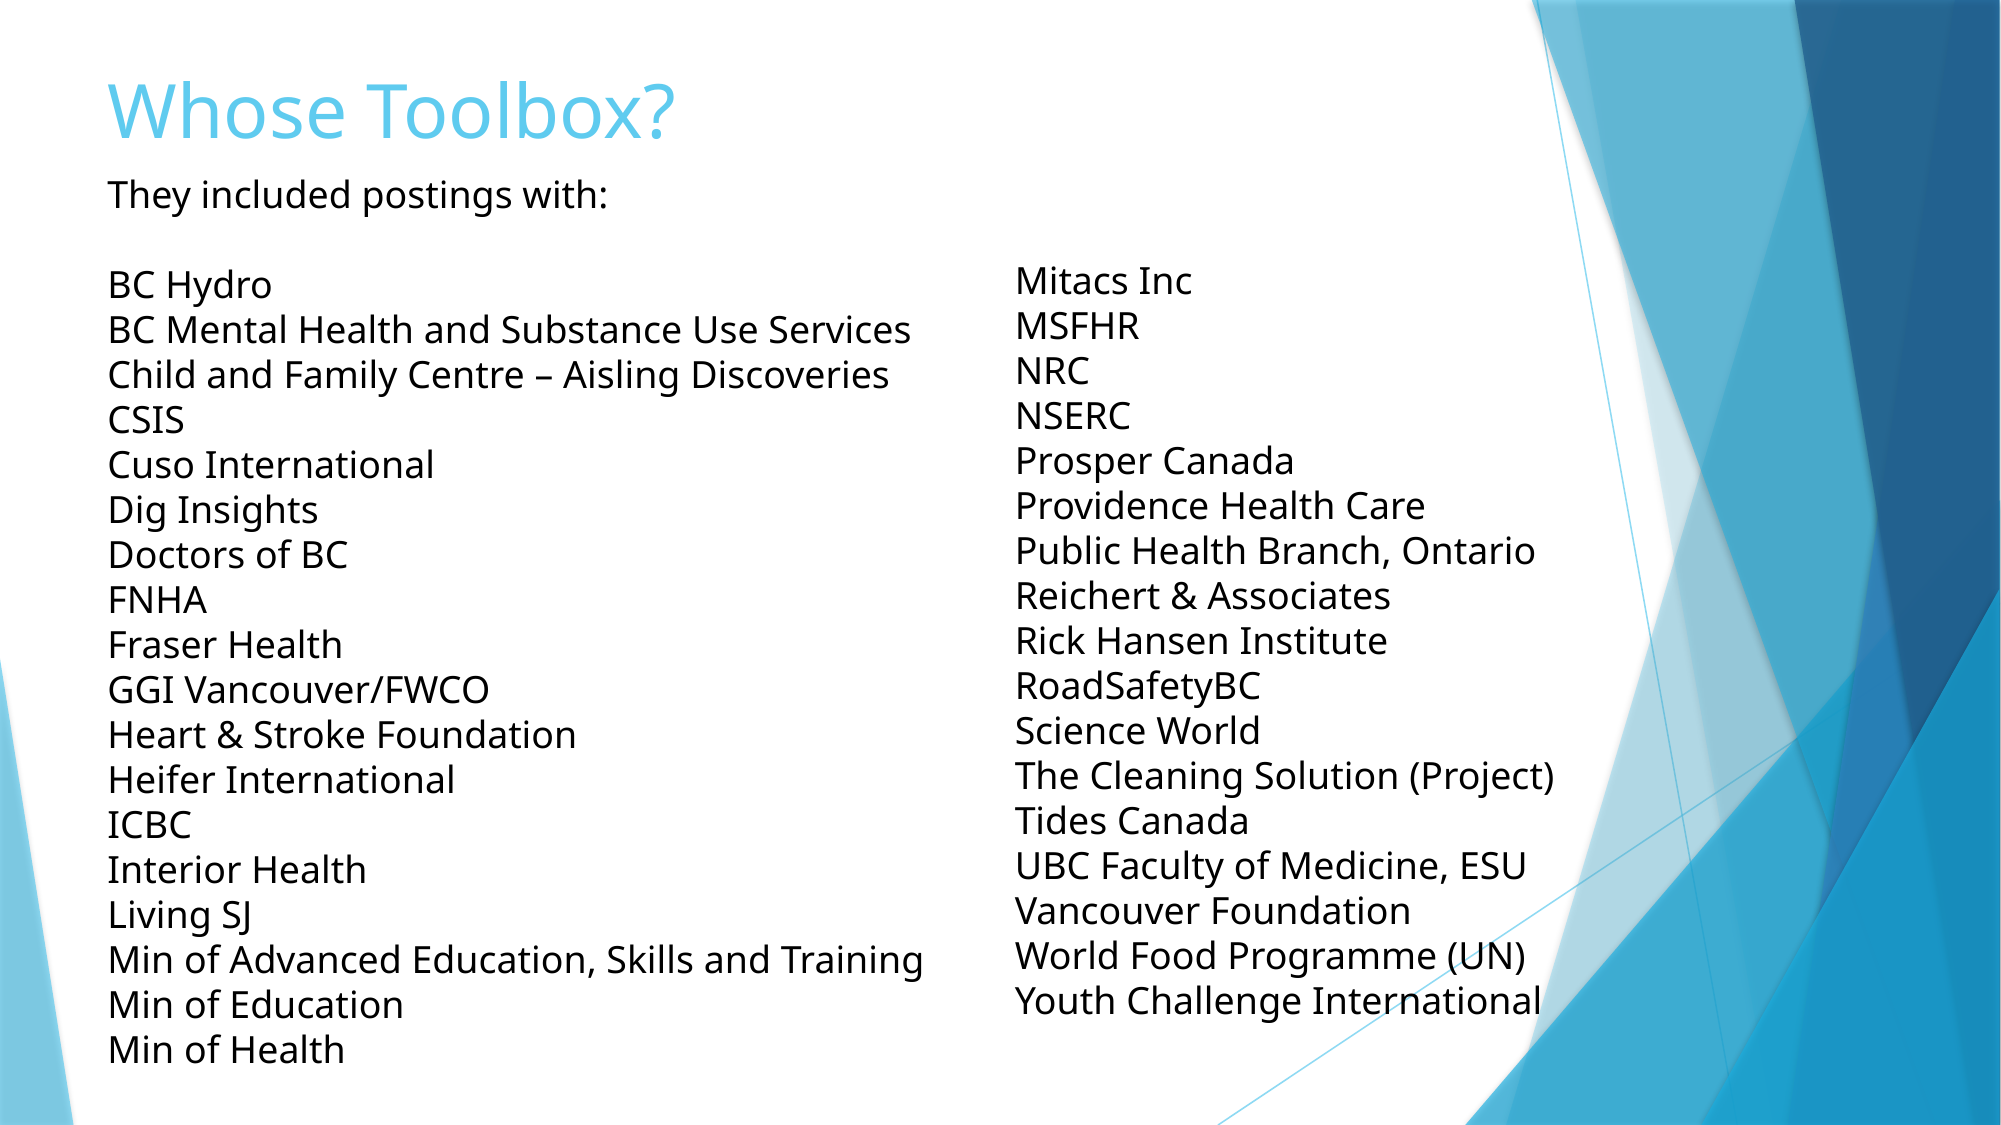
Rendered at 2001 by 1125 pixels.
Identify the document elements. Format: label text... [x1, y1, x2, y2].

text_box They included postings with: BC Hydro BC Mental Health and Substance Use Services Child and Family Centre – Aisling Discoveries CSIS Cuso International Dig Insights Doctors of BC FNHA Fraser Health GGI Vancouver/FWCO Heart & Stroke Foundation Heifer International ICBC Interior Health Living SJ Min of Advanced Education, Skills and Training Min of Education Min of Health [92, 273, 1093, 1079]
text_box Mitacs Inc MSFHR NRC NSERC Prosper Canada Providence Health Care Public Health Branch, Ontario Reichert & Associates Rick Hansen Institute RoadSafetyBC Science World The Cleaning Solution (Project) Tides Canada UBC Faculty of Medicine, ESU Vancouver Foundation World Food Programme (UN) Youth Challenge International [1093, 249, 2000, 1030]
title Whose Toolbox? [92, 55, 1503, 273]
